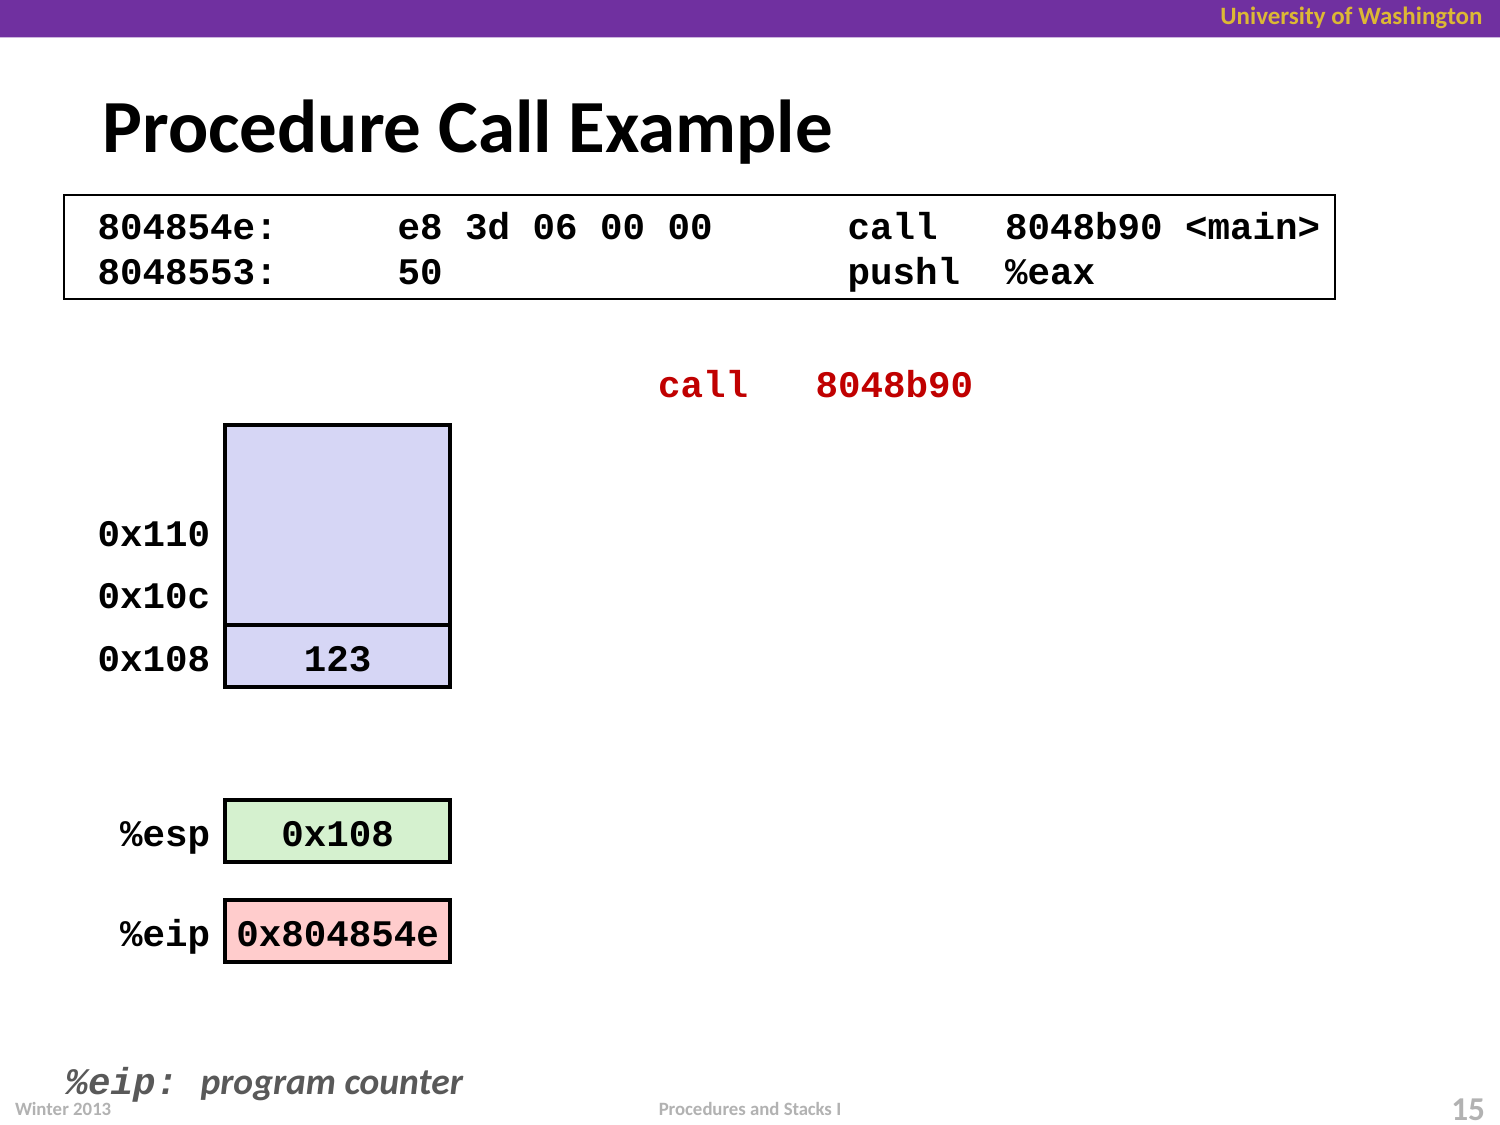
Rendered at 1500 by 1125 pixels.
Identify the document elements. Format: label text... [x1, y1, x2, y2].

title Procedure Call Example [87, 74, 1401, 170]
text_box 0x804854e [224, 899, 450, 963]
text_box call 8048b90 [643, 352, 988, 412]
slide_number Winter 2013 [0, 1077, 450, 1125]
slide_number 15 [1400, 1077, 1500, 1125]
text_box %esp [0, 799, 224, 863]
text_box 0x108 [224, 799, 450, 863]
text_box [224, 425, 450, 625]
text_box %eip [0, 899, 224, 963]
text_box 0x108 [0, 625, 224, 688]
text_box 123 [224, 625, 450, 688]
text_box 804854e: e8 3d 06 00 00 call 8048b90 <main> 8048553: 50 pushl %eax [64, 194, 1335, 300]
text_box %eip: program counter [50, 1049, 479, 1110]
text_box 0x10c [0, 563, 224, 625]
text_box 0x110 [0, 499, 224, 563]
footer Procedures and Stacks I [512, 1077, 988, 1125]
